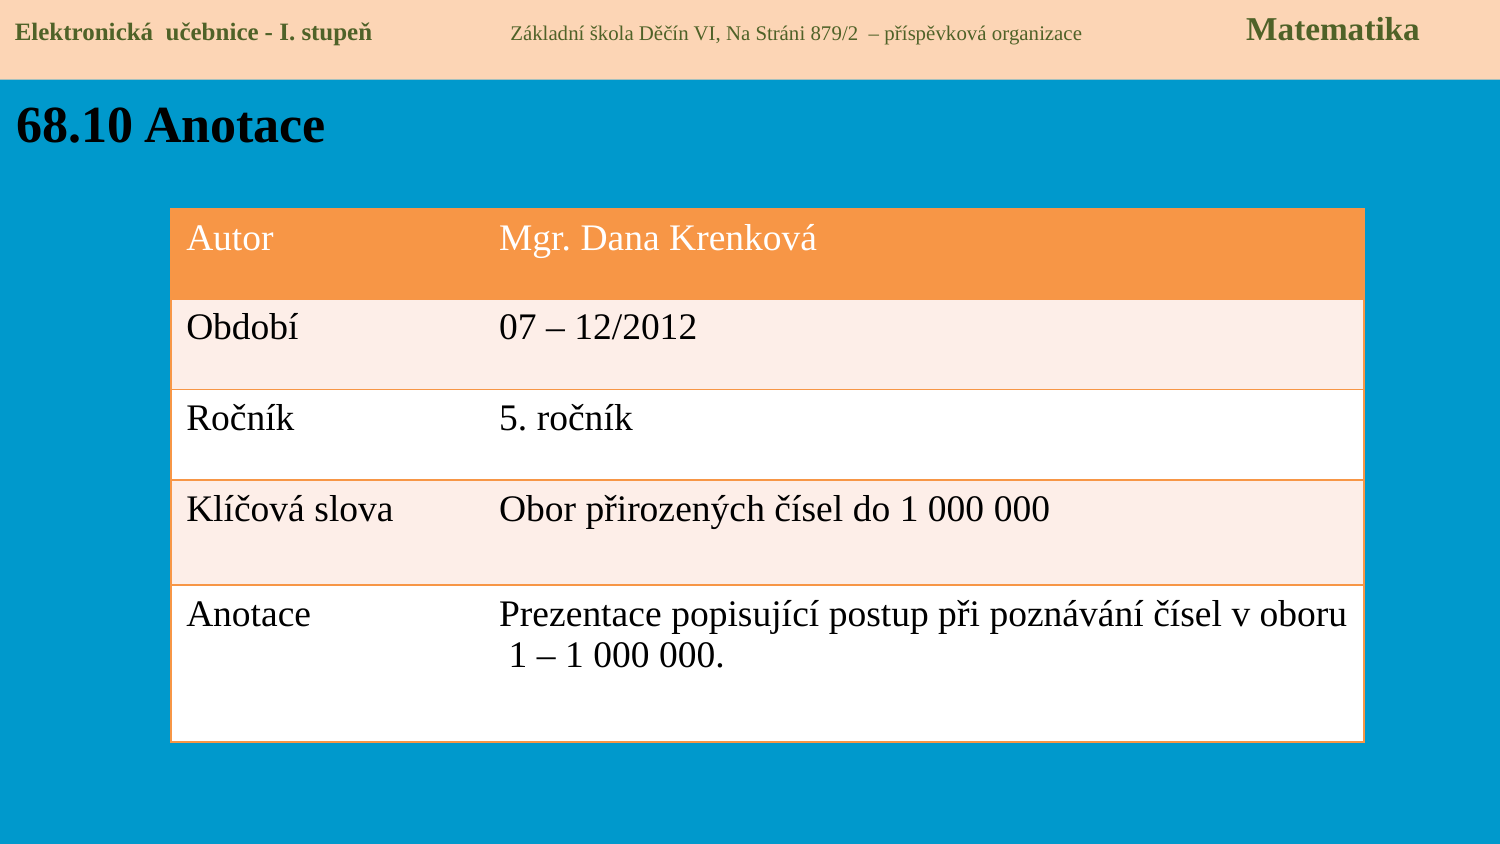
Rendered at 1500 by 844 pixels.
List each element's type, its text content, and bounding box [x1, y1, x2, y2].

text_box Elektronická učebnice - I. stupeň Základní škola Děčín VI, Na Stráni 879/2 – příspěvková organizace Matematika [0, 0, 1500, 80]
table_header Autor [172, 210, 484, 298]
table_cell 07 – 12/2012 [484, 300, 1363, 389]
table_cell Obor přirozených čísel do 1 000 000 [484, 481, 1363, 584]
table_cell Anotace [172, 586, 484, 741]
table_cell Prezentace popisující postup při poznávání čísel v oboru 1 – 1 000 000. [484, 586, 1363, 741]
text_box 68.10 Anotace [2, 82, 341, 160]
table_header Mgr. Dana Krenková [484, 210, 1363, 298]
table_cell Ročník [172, 390, 484, 479]
table_cell Klíčová slova [172, 481, 484, 584]
table_cell 5. ročník [484, 390, 1363, 479]
table_cell Období [172, 300, 484, 389]
